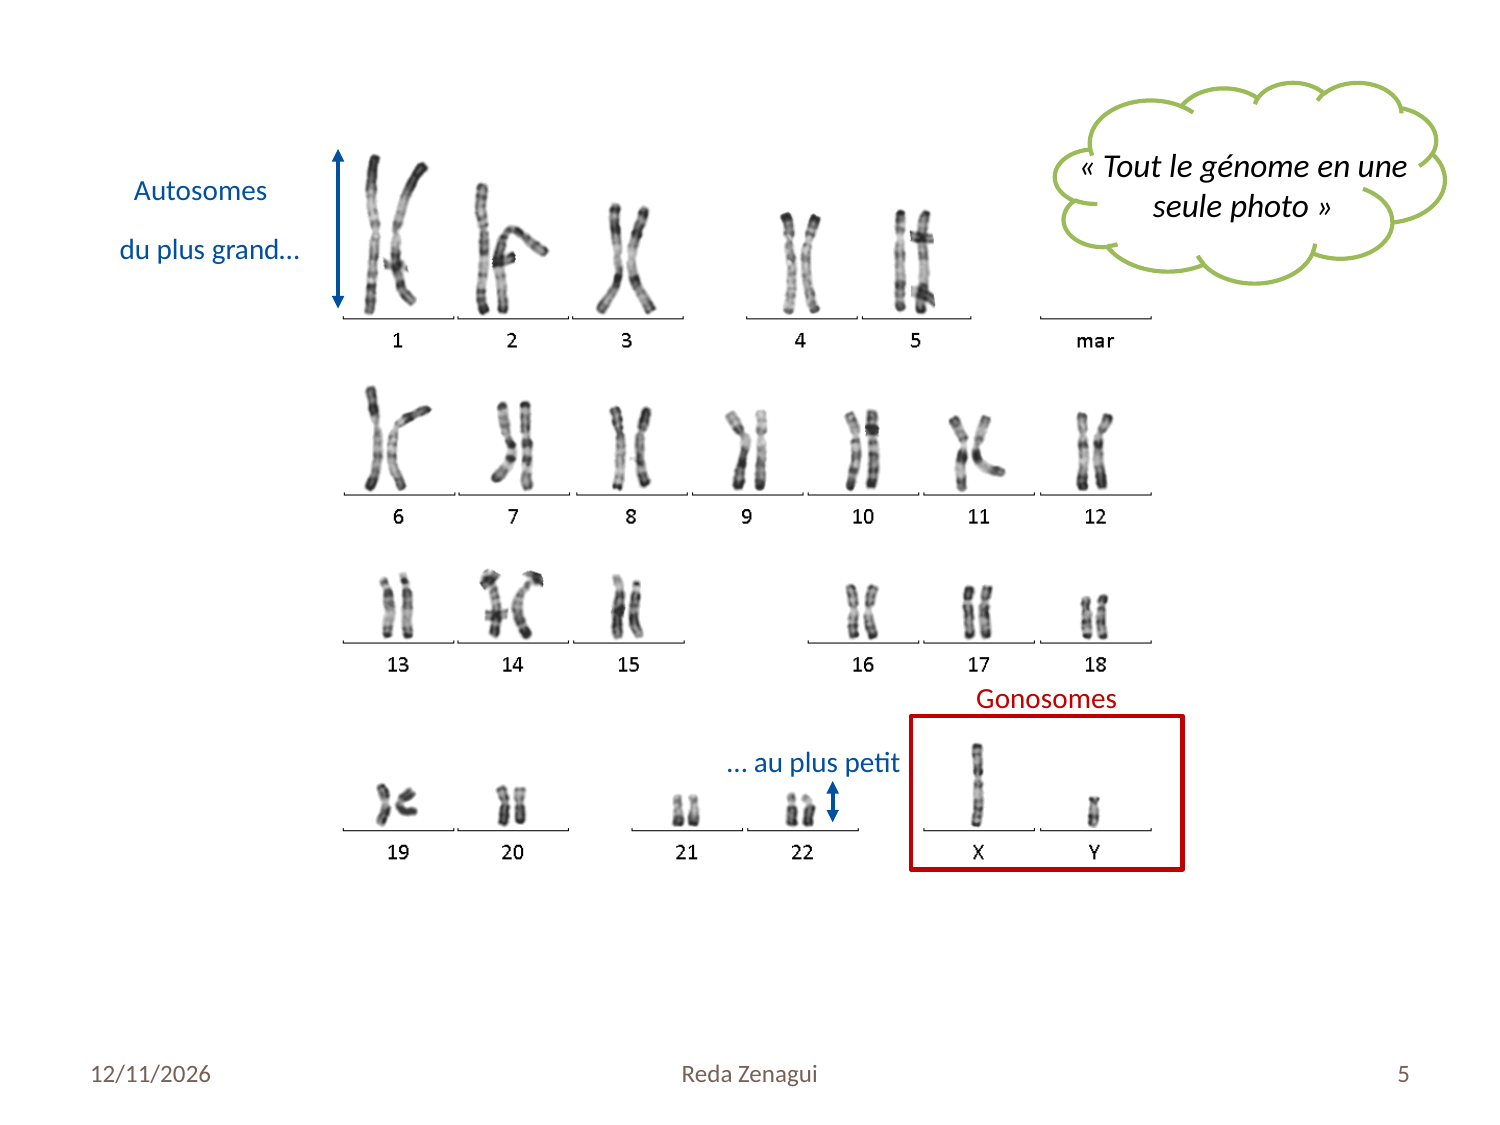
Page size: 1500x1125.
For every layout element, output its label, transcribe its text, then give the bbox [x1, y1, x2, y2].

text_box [1054, 81, 1446, 284]
picture [224, 127, 1282, 998]
text_box Autosomes [64, 163, 218, 214]
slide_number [75, 1042, 425, 1103]
slide_number 5 [1074, 1042, 1425, 1103]
footer Reda Zenagui [512, 1042, 988, 1103]
text_box du plus grand… [82, 222, 218, 273]
